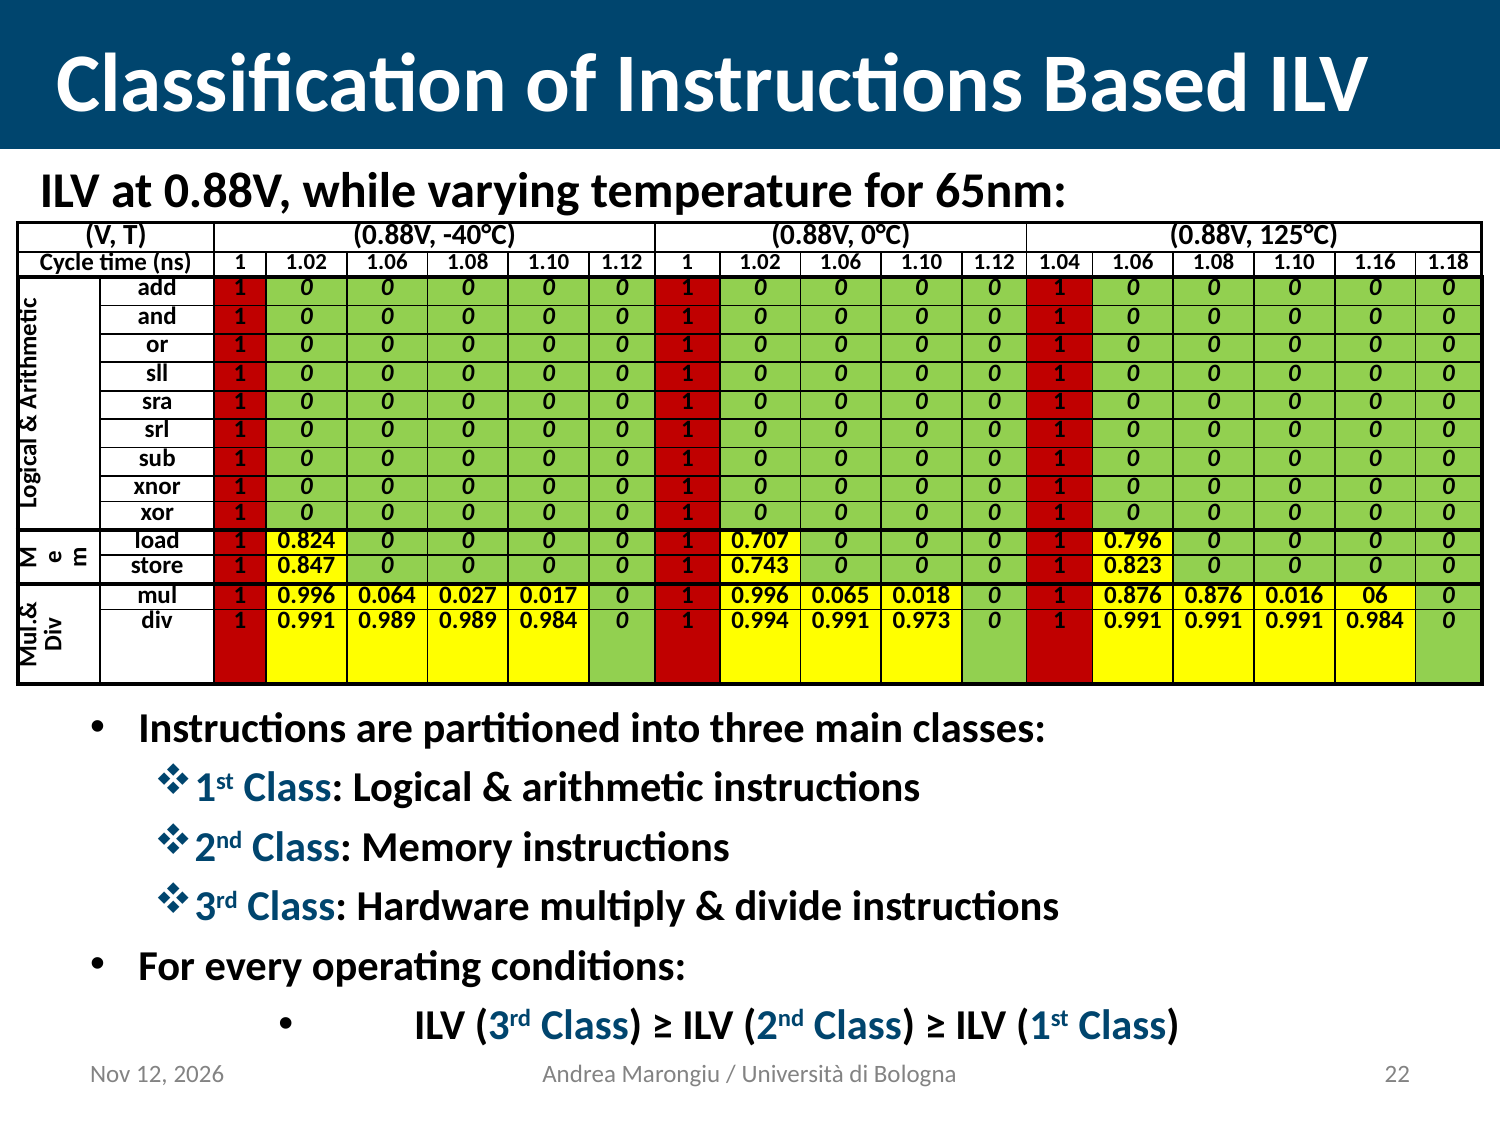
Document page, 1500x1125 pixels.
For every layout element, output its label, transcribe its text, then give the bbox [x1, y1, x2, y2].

table_cell 1.12 [963, 253, 1026, 275]
table_cell 1 [1027, 502, 1092, 528]
table_cell load [101, 532, 213, 554]
table_cell 0 [963, 448, 1026, 475]
slide_number 21 [1246, 1042, 1425, 1103]
table_cell 0 [1174, 532, 1253, 554]
table_cell 1 [1027, 306, 1092, 333]
table_cell 0 [1093, 279, 1172, 305]
table_cell 1 [656, 253, 719, 275]
table_cell 0 [428, 363, 507, 390]
table_cell 0 [509, 306, 588, 333]
table_cell 0.989 [428, 610, 507, 682]
table_cell 0 [590, 392, 654, 418]
table_cell 1.18 [1416, 253, 1480, 275]
table_cell 1 [1027, 556, 1092, 582]
table_cell 0 [428, 448, 507, 475]
table_cell 0 [509, 420, 588, 447]
table_cell 0 [963, 306, 1026, 333]
table_cell xor [101, 502, 213, 528]
table_cell 0 [1416, 586, 1480, 609]
table_cell 0 [801, 556, 880, 582]
table_cell 0 [509, 477, 588, 501]
table_cell 0 [428, 420, 507, 447]
table_cell 0 [509, 279, 588, 305]
table_cell 0 [1174, 477, 1253, 501]
table_cell 0 [963, 420, 1026, 447]
table_cell 0 [1336, 335, 1415, 361]
table_cell 1.06 [1093, 253, 1172, 275]
table_cell 1 [215, 306, 265, 333]
table_cell 0.743 [721, 556, 800, 582]
table_cell 0 [801, 502, 880, 528]
table_cell 1 [215, 335, 265, 361]
table_cell 0 [1174, 306, 1253, 333]
title Classification of Instructions Based ILV [41, 15, 1459, 142]
table_cell 1 [215, 363, 265, 390]
table_cell 0 [509, 532, 588, 554]
table_cell sub [101, 448, 213, 475]
table_cell 0 [590, 448, 654, 475]
table_cell 0 [721, 306, 800, 333]
table_cell 1 [215, 279, 265, 305]
table_cell 0 [267, 502, 346, 528]
table_cell 1 [656, 363, 719, 390]
table_cell 1 [215, 532, 265, 554]
table_cell 0 [590, 363, 654, 390]
table_cell 0 [428, 306, 507, 333]
table_cell 0 [1093, 306, 1172, 333]
table_cell 0 [882, 502, 961, 528]
table_cell 0 [267, 448, 346, 475]
table_cell 0.991 [801, 610, 880, 682]
table_cell 0 [721, 335, 800, 361]
table_cell 1 [1027, 279, 1092, 305]
table_cell Logical & Arithmetic [20, 279, 99, 528]
table_cell 0.876 [1093, 586, 1172, 609]
table_cell srl [101, 420, 213, 447]
table_cell 1 [1027, 532, 1092, 554]
table_cell 1 [215, 448, 265, 475]
table_cell 0.707 [721, 532, 800, 554]
table_cell 0 [348, 502, 427, 528]
table_cell 0.991 [1255, 610, 1334, 682]
table_cell 0 [882, 335, 961, 361]
table_cell 0 [348, 556, 427, 582]
table_cell 1 [1027, 448, 1092, 475]
table_cell 0.996 [721, 586, 800, 609]
table_cell 0 [1255, 477, 1334, 501]
table_cell 1 [656, 392, 719, 418]
table_cell 0 [1093, 335, 1172, 361]
table_cell 0 [1255, 532, 1334, 554]
table_cell 0 [801, 363, 880, 390]
table_cell 1.08 [428, 253, 507, 275]
table_cell 0.064 [348, 586, 427, 609]
table_cell 0 [348, 335, 427, 361]
table_cell 06 [1336, 586, 1415, 609]
table_cell 0 [1174, 420, 1253, 447]
table_cell 0 [882, 363, 961, 390]
table_cell 0 [509, 335, 588, 361]
table_cell 0 [1416, 363, 1480, 390]
table_cell 0 [1336, 448, 1415, 475]
table_cell 0 [963, 335, 1026, 361]
table_cell 0.018 [882, 586, 961, 609]
table_cell 0 [963, 477, 1026, 501]
table_cell 1 [215, 477, 265, 501]
table_cell 1 [656, 586, 719, 609]
table_cell 0 [801, 279, 880, 305]
table_cell 0 [721, 420, 800, 447]
table_cell 0 [348, 392, 427, 418]
table_cell 0 [1336, 556, 1415, 582]
table_cell 0.989 [348, 610, 427, 682]
table_cell 0 [509, 448, 588, 475]
table_cell 0 [590, 420, 654, 447]
table_cell 1.10 [509, 253, 588, 275]
table_cell 1 [656, 477, 719, 501]
table_cell 1 [656, 532, 719, 554]
table_header (0.88V, -40°C) [215, 225, 654, 251]
table_cell 0 [428, 556, 507, 582]
table_cell 0 [428, 392, 507, 418]
table_cell 0.984 [509, 610, 588, 682]
table_cell 0 [348, 448, 427, 475]
table_cell 0 [428, 335, 507, 361]
table_cell 1 [656, 306, 719, 333]
table_cell 0 [963, 279, 1026, 305]
table_cell 1.10 [882, 253, 961, 275]
table_cell 0 [348, 420, 427, 447]
table_cell 0 [1416, 610, 1480, 682]
table_cell 0 [1416, 477, 1480, 501]
table_cell 1 [656, 502, 719, 528]
table_cell 0 [1416, 392, 1480, 418]
table_cell add [101, 279, 213, 305]
table_cell 0 [1416, 448, 1480, 475]
table_header (0.88V, 125°C) [1027, 224, 1480, 251]
table_cell 0 [721, 363, 800, 390]
table_cell 0 [882, 392, 961, 418]
table_cell 0 [882, 306, 961, 333]
table_cell 0.065 [801, 586, 880, 609]
table_cell 0 [882, 448, 961, 475]
table_cell 0 [1093, 363, 1172, 390]
table_cell 0 [590, 335, 654, 361]
table_cell 0 [801, 392, 880, 418]
table_cell 0 [801, 306, 880, 333]
table_cell 0 [590, 477, 654, 501]
table_cell 1 [215, 556, 265, 582]
table_cell 0 [882, 556, 961, 582]
table_cell 0.796 [1093, 532, 1172, 554]
table_cell 0 [1336, 477, 1415, 501]
table_cell Mem [20, 532, 99, 582]
table_cell 1 [1027, 477, 1092, 501]
table_cell 0 [590, 502, 654, 528]
table_cell 0 [1416, 335, 1480, 361]
table_cell 0 [509, 392, 588, 418]
table_cell 0 [590, 586, 654, 609]
table_cell 1 [215, 502, 265, 528]
table_cell 0 [590, 556, 654, 582]
table_cell 0 [1174, 502, 1253, 528]
table_cell 1.08 [1174, 253, 1253, 275]
table_cell 0 [721, 477, 800, 501]
table_cell 1.02 [721, 253, 800, 275]
footer Andrea Marongiu / Università di Bologna [277, 1042, 1223, 1103]
table_cell 1 [656, 448, 719, 475]
table_cell mul [101, 586, 213, 609]
table_cell 1 [656, 420, 719, 447]
table_cell 0 [590, 306, 654, 333]
table_cell 0.991 [1093, 610, 1172, 682]
table_cell 0 [721, 392, 800, 418]
table_cell 0 [1416, 502, 1480, 528]
table_cell 0 [267, 420, 346, 447]
table_cell 0 [267, 477, 346, 501]
table_cell 1 [215, 253, 265, 275]
table_cell 0 [590, 610, 654, 682]
table_cell 0 [1093, 448, 1172, 475]
table_cell 0 [1255, 420, 1334, 447]
table_cell 0.016 [1255, 586, 1334, 609]
table_header (0.88V, 0°C) [656, 225, 1026, 251]
table_cell 0 [1255, 448, 1334, 475]
table_cell 0.017 [509, 586, 588, 609]
table_cell 0 [1174, 448, 1253, 475]
table_cell 0.847 [267, 556, 346, 582]
table_cell 0 [348, 306, 427, 333]
table_cell 0 [1174, 279, 1253, 305]
table_cell 0 [1255, 279, 1334, 305]
table_cell 0 [1336, 502, 1415, 528]
table_cell 0 [963, 532, 1026, 554]
table_cell 0.973 [882, 610, 961, 682]
table_cell and [101, 306, 213, 333]
text_box ILV at 0.88V, while varying temperature for 65nm: [24, 149, 1438, 225]
table_cell 0 [1174, 556, 1253, 582]
table_cell 0 [882, 279, 961, 305]
table_cell 0 [963, 392, 1026, 418]
table_cell 0 [721, 448, 800, 475]
table_cell 0 [428, 502, 507, 528]
table_cell 0 [1255, 392, 1334, 418]
table_cell 1 [1027, 335, 1092, 361]
table_cell 0.996 [267, 586, 346, 609]
table_cell store [101, 556, 213, 582]
table_cell 0 [882, 477, 961, 501]
table_cell 1.06 [348, 253, 427, 275]
table_cell 0 [1336, 392, 1415, 418]
table_header (V, T) [19, 224, 213, 251]
table_cell 1 [215, 392, 265, 418]
table_cell 0 [1174, 363, 1253, 390]
table_cell 0 [801, 448, 880, 475]
table_cell 0 [1336, 306, 1415, 333]
table_cell 0 [267, 306, 346, 333]
table_cell 0 [1174, 392, 1253, 418]
table_cell 0 [1174, 335, 1253, 361]
table_cell 0 [509, 556, 588, 582]
table_cell 0 [882, 420, 961, 447]
table_cell 0 [1416, 279, 1480, 305]
table_cell 0 [1093, 477, 1172, 501]
table_cell 0 [1255, 556, 1334, 582]
table_cell 0 [590, 532, 654, 554]
table_cell 0 [509, 363, 588, 390]
table_cell 1.04 [1027, 253, 1092, 275]
table_cell 1.12 [590, 253, 654, 275]
table_cell 1 [656, 610, 719, 682]
table_cell 1 [215, 420, 265, 447]
table_cell 1.10 [1255, 253, 1334, 275]
table_cell 0 [509, 502, 588, 528]
table_cell 0.994 [721, 610, 800, 682]
table_cell 1 [656, 556, 719, 582]
table_cell 0 [963, 586, 1026, 609]
table_cell sra [101, 392, 213, 418]
table_cell 0.027 [428, 586, 507, 609]
table_cell 1 [1027, 392, 1092, 418]
table_cell 0 [1336, 420, 1415, 447]
table_cell 0.823 [1093, 556, 1172, 582]
table_cell 0 [1255, 363, 1334, 390]
table_cell 0 [801, 477, 880, 501]
table_cell 0 [590, 279, 654, 305]
table_cell 0 [1416, 306, 1480, 333]
table_cell 1.06 [801, 253, 880, 275]
table_cell 0.876 [1174, 586, 1253, 609]
table_cell or [101, 335, 213, 361]
table_cell 0 [428, 279, 507, 305]
table_cell 0 [428, 532, 507, 554]
table_cell 0 [721, 279, 800, 305]
table_cell 0 [801, 420, 880, 447]
table_cell 0 [267, 363, 346, 390]
slide_number 20-Mar-13 [75, 1042, 254, 1103]
table_cell 1 [215, 586, 265, 609]
table_cell 1 [1027, 363, 1092, 390]
table_cell 0 [348, 532, 427, 554]
table_cell 1 [656, 335, 719, 361]
table_cell 0 [348, 477, 427, 501]
table_cell Cycle time (ns) [19, 253, 213, 275]
table_cell 0 [963, 610, 1026, 682]
table_cell 0.991 [1174, 610, 1253, 682]
table_cell 0 [267, 279, 346, 305]
table_cell 1 [1027, 586, 1092, 609]
table_cell 0 [1255, 502, 1334, 528]
list Instructions are partitioned into three main classes: 1st Class: Logical & arithmetic instructions 2nd Class: Memory instructions 3rd Class: Hardware multiply & divide instructions For every operating conditions: ILV (3rd Class) ≥ ILV (2nd Class) ≥ ILV (1st Class) [75, 692, 1471, 1059]
table_cell 0 [721, 502, 800, 528]
table_cell 0 [267, 335, 346, 361]
table_cell 0 [801, 335, 880, 361]
table_cell 0 [801, 532, 880, 554]
table_cell 1.16 [1336, 253, 1415, 275]
table_cell sll [101, 363, 213, 390]
table_cell 0 [1093, 392, 1172, 418]
table_cell 1.02 [267, 253, 346, 275]
table_cell 0 [348, 279, 427, 305]
table_cell 0 [348, 363, 427, 390]
table_cell 0 [1416, 556, 1480, 582]
table_cell 0 [1255, 335, 1334, 361]
table_cell 1 [656, 279, 719, 305]
table_cell 0 [1336, 532, 1415, 554]
table_cell 0 [882, 532, 961, 554]
table_cell 1 [1027, 420, 1092, 447]
table_cell 0 [1255, 306, 1334, 333]
table_cell 0.991 [267, 610, 346, 682]
table_cell Mul.&Div [20, 586, 99, 682]
table_cell 0 [1416, 532, 1480, 554]
table_cell 0.824 [267, 532, 346, 554]
table_cell 0 [1416, 420, 1480, 447]
table_cell 0 [963, 556, 1026, 582]
table_cell div [101, 610, 213, 682]
table_cell 0 [963, 363, 1026, 390]
table_cell 1 [1027, 610, 1092, 682]
table_cell 0 [1336, 279, 1415, 305]
table_cell 0.984 [1336, 610, 1415, 682]
table_cell 0 [963, 502, 1026, 528]
table_cell xnor [101, 477, 213, 501]
table_cell 1 [215, 610, 265, 682]
table_cell 0 [428, 477, 507, 501]
table_cell 0 [1336, 363, 1415, 390]
table_cell 0 [1093, 502, 1172, 528]
table_cell 0 [1093, 420, 1172, 447]
table_cell 0 [267, 392, 346, 418]
